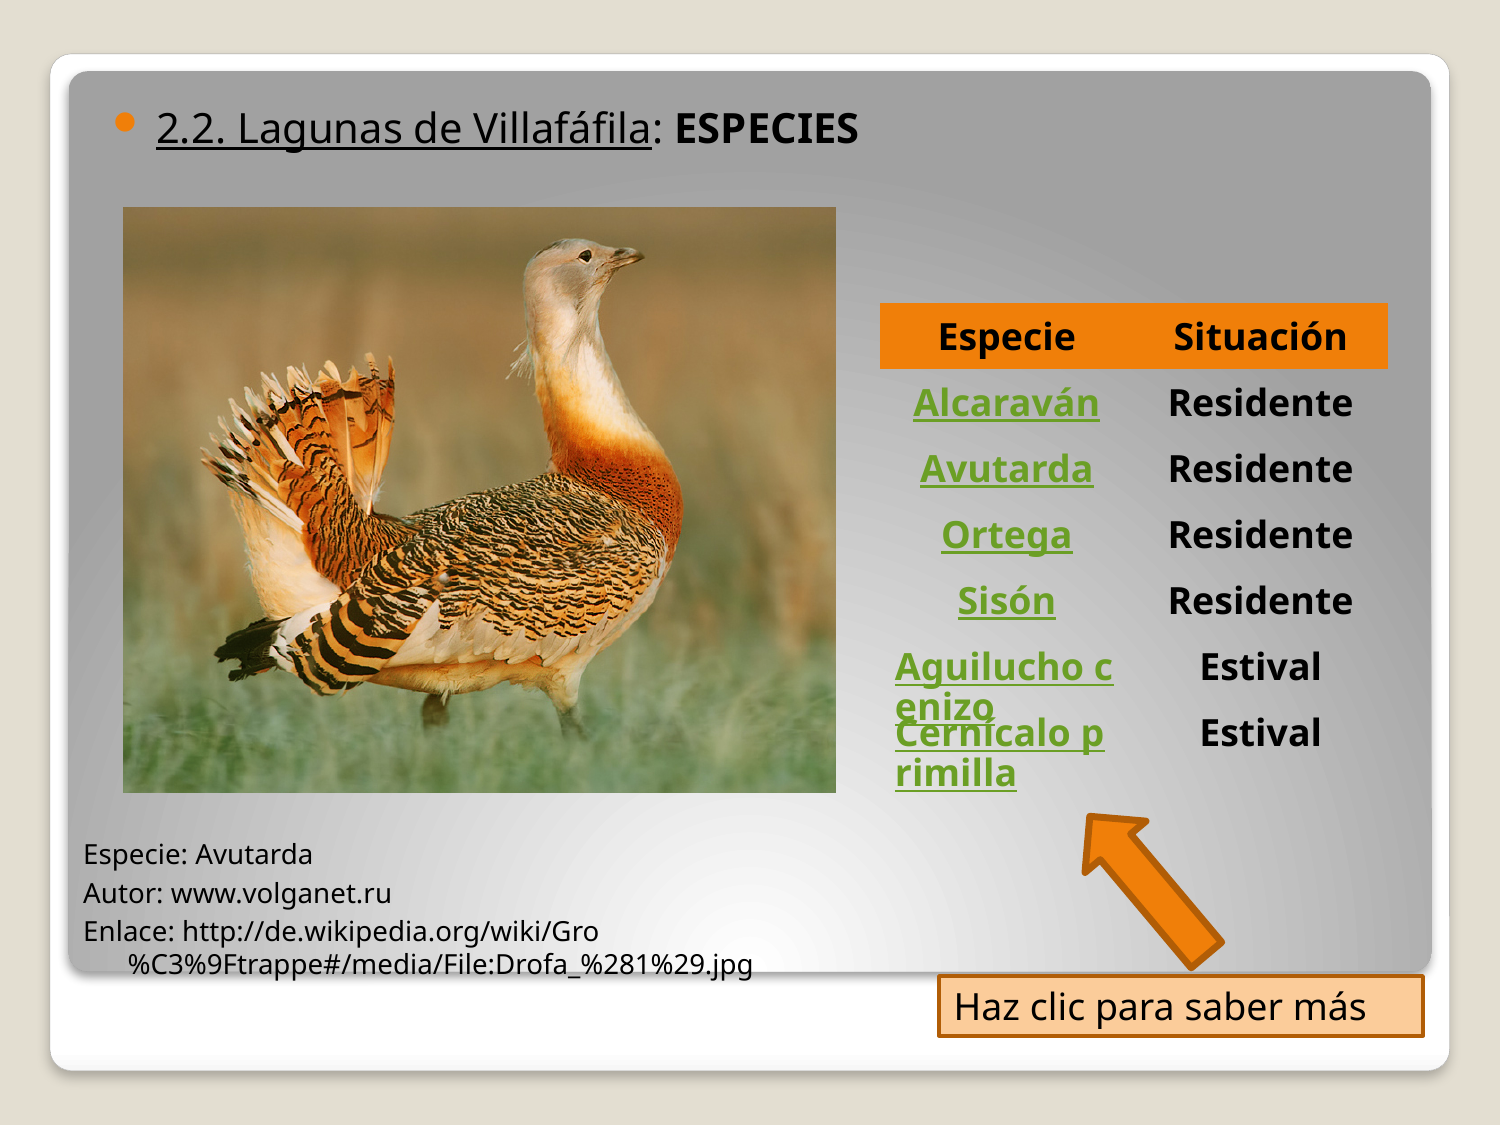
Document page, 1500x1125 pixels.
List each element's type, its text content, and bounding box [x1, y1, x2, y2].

table_cell Sisón [880, 567, 1134, 633]
picture [123, 207, 836, 794]
table_cell Aguilucho cenizo [880, 633, 1134, 699]
text_box Especie: Avutarda Autor: www.volganet.ru Enlace: http://de.wikipedia.org/wiki/Gro%C3%9Ftrappe#/media/File:Drofa_%281%29.jpg [53, 822, 845, 988]
table_cell Estival [1134, 633, 1388, 699]
list 2.2. Lagunas de Villafáfila: ESPECIES [82, 86, 1426, 775]
table_cell Cernícalo primilla [880, 699, 1134, 765]
text_box [1081, 812, 1226, 972]
table_cell Estival [1134, 699, 1388, 765]
table_header Situación [1134, 303, 1388, 369]
table_cell Residente [1134, 567, 1388, 633]
table_cell Ortega [880, 501, 1134, 567]
text_box Haz clic para saber más [938, 976, 1424, 1036]
table_cell Residente [1134, 501, 1388, 567]
table_cell Alcaraván [880, 369, 1134, 435]
table_cell Avutarda [880, 435, 1134, 501]
table_header Especie [880, 303, 1134, 369]
table_cell Residente [1134, 369, 1388, 435]
table_cell Residente [1134, 435, 1388, 501]
